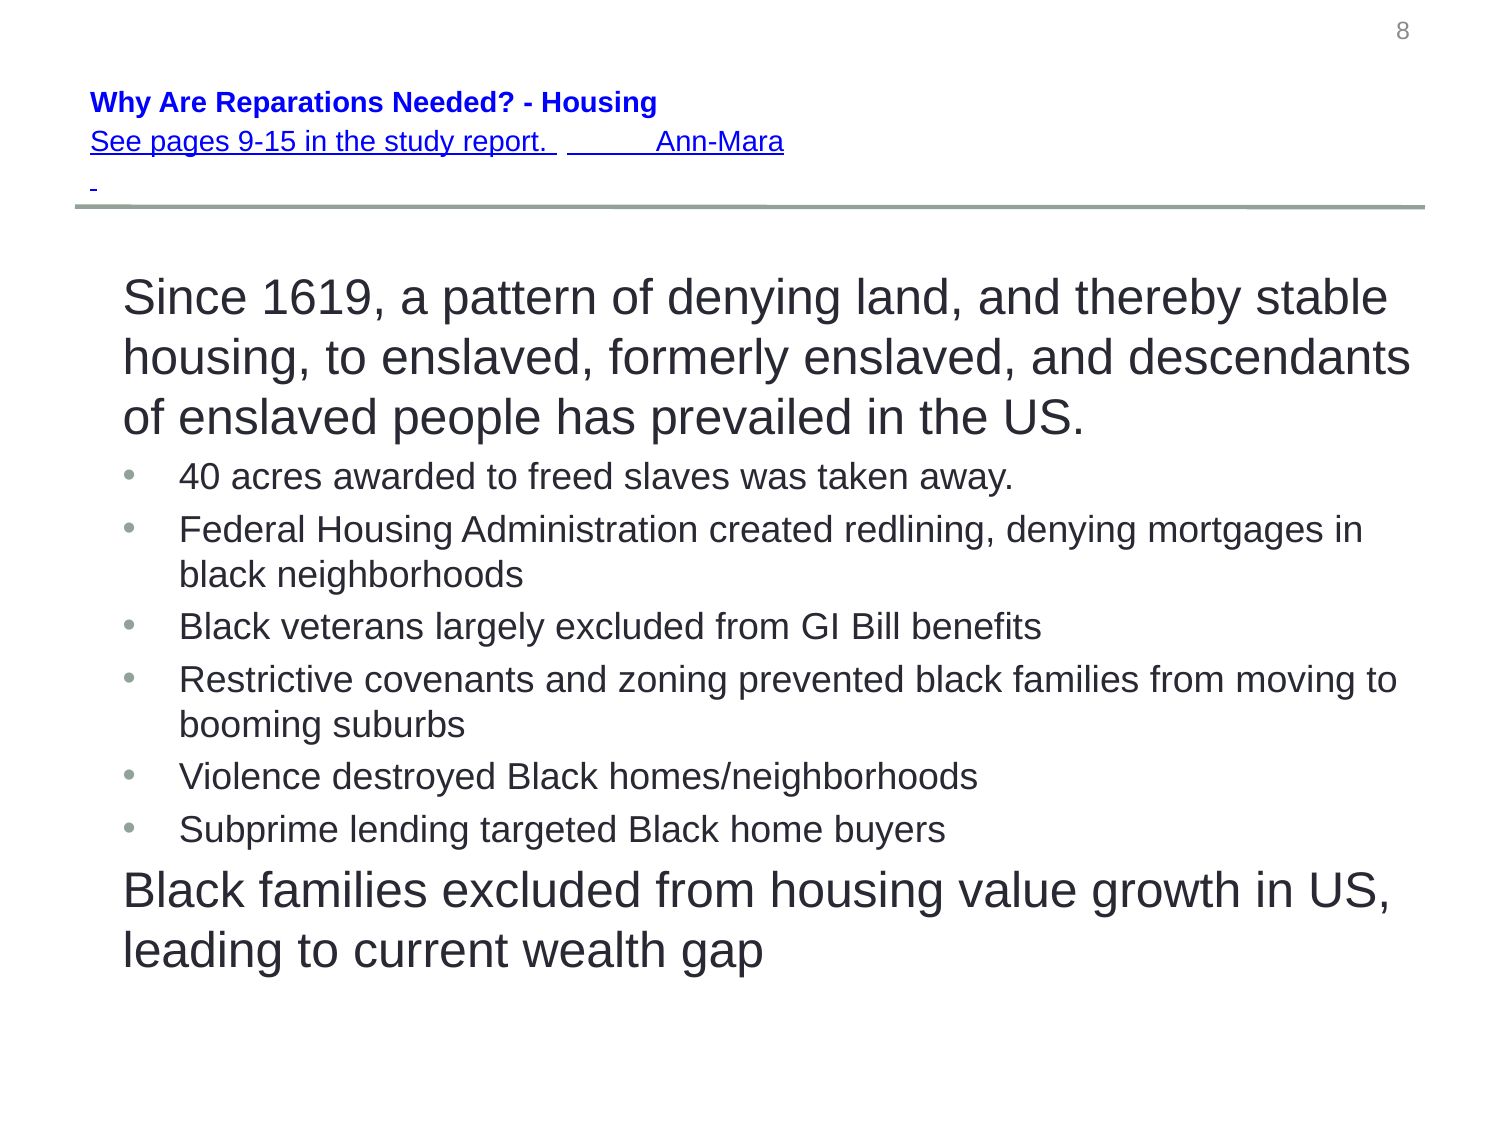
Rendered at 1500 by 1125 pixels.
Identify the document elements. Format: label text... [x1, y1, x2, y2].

list Since 1619, a pattern of denying land, and thereby stable housing, to enslaved, formerly enslaved, and descendants of enslaved people has prevailed in the US. 40 acres awarded to freed slaves was taken away. Federal Housing Administration created redlining, denying mortgages in black neighborhoods Black veterans largely excluded from GI Bill benefits Restrictive covenants and zoning prevented black families from moving to booming suburbs Violence destroyed Black homes/neighborhoods Subprime lending targeted Black home buyers Black families excluded from housing value growth in US, leading to current wealth gap [107, 257, 1458, 1004]
slide_number 8 [1250, 3, 1425, 57]
title Why Are Reparations Needed? - Housing See pages 9-15 in the study report. Ann-Mara [75, 38, 1425, 202]
